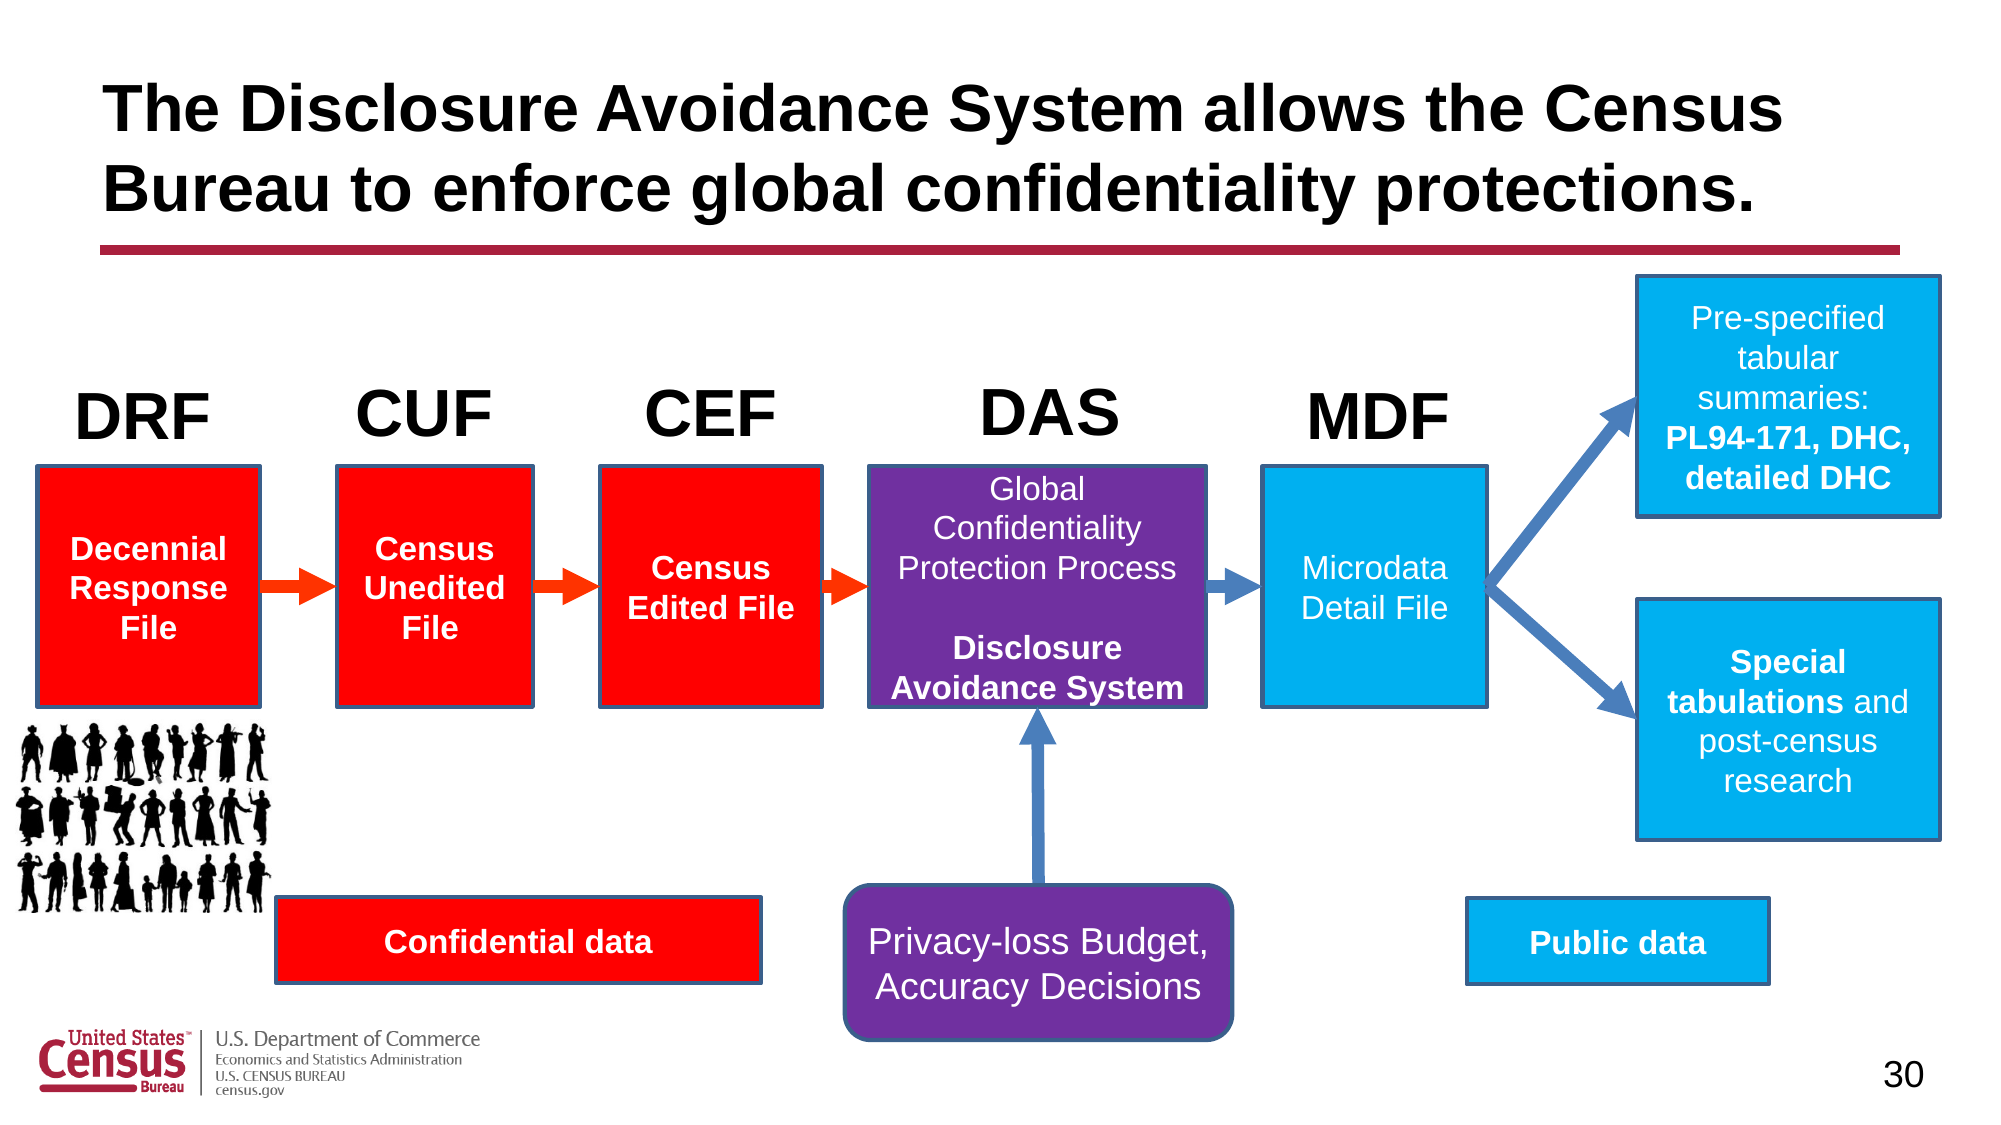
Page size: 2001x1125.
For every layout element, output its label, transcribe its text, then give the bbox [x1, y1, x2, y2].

text_box DAS [964, 361, 1136, 457]
slide_number 30 [1514, 1042, 1940, 1102]
text_box Decennial Response File [35, 464, 262, 709]
title The Disclosure Avoidance System allows the Census Bureau to enforce global confidentiality protections. [87, 45, 1900, 233]
text_box MDF [1291, 365, 1466, 461]
text_box Pre-specified tabular summaries: PL94-171, DHC, detailed DHC [1635, 274, 1942, 519]
text_box CEF [629, 362, 793, 458]
picture [14, 719, 273, 913]
text_box Public data [1465, 896, 1771, 986]
text_box DRF [59, 365, 227, 461]
text_box Census Edited File [598, 464, 824, 709]
text_box Special tabulations and post-census research [1635, 597, 1942, 842]
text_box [1487, 586, 1638, 720]
text_box CUF [341, 362, 508, 458]
text_box Privacy-loss Budget, Accuracy Decisions [842, 883, 1235, 1043]
text_box Confidential data [274, 895, 763, 985]
text_box Census Unedited File [335, 464, 535, 709]
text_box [1487, 395, 1638, 585]
text_box Microdata Detail File [1260, 464, 1482, 709]
text_box Global Confidentiality Protection Process Disclosure Avoidance System [867, 464, 1208, 709]
picture [0, 1022, 488, 1125]
